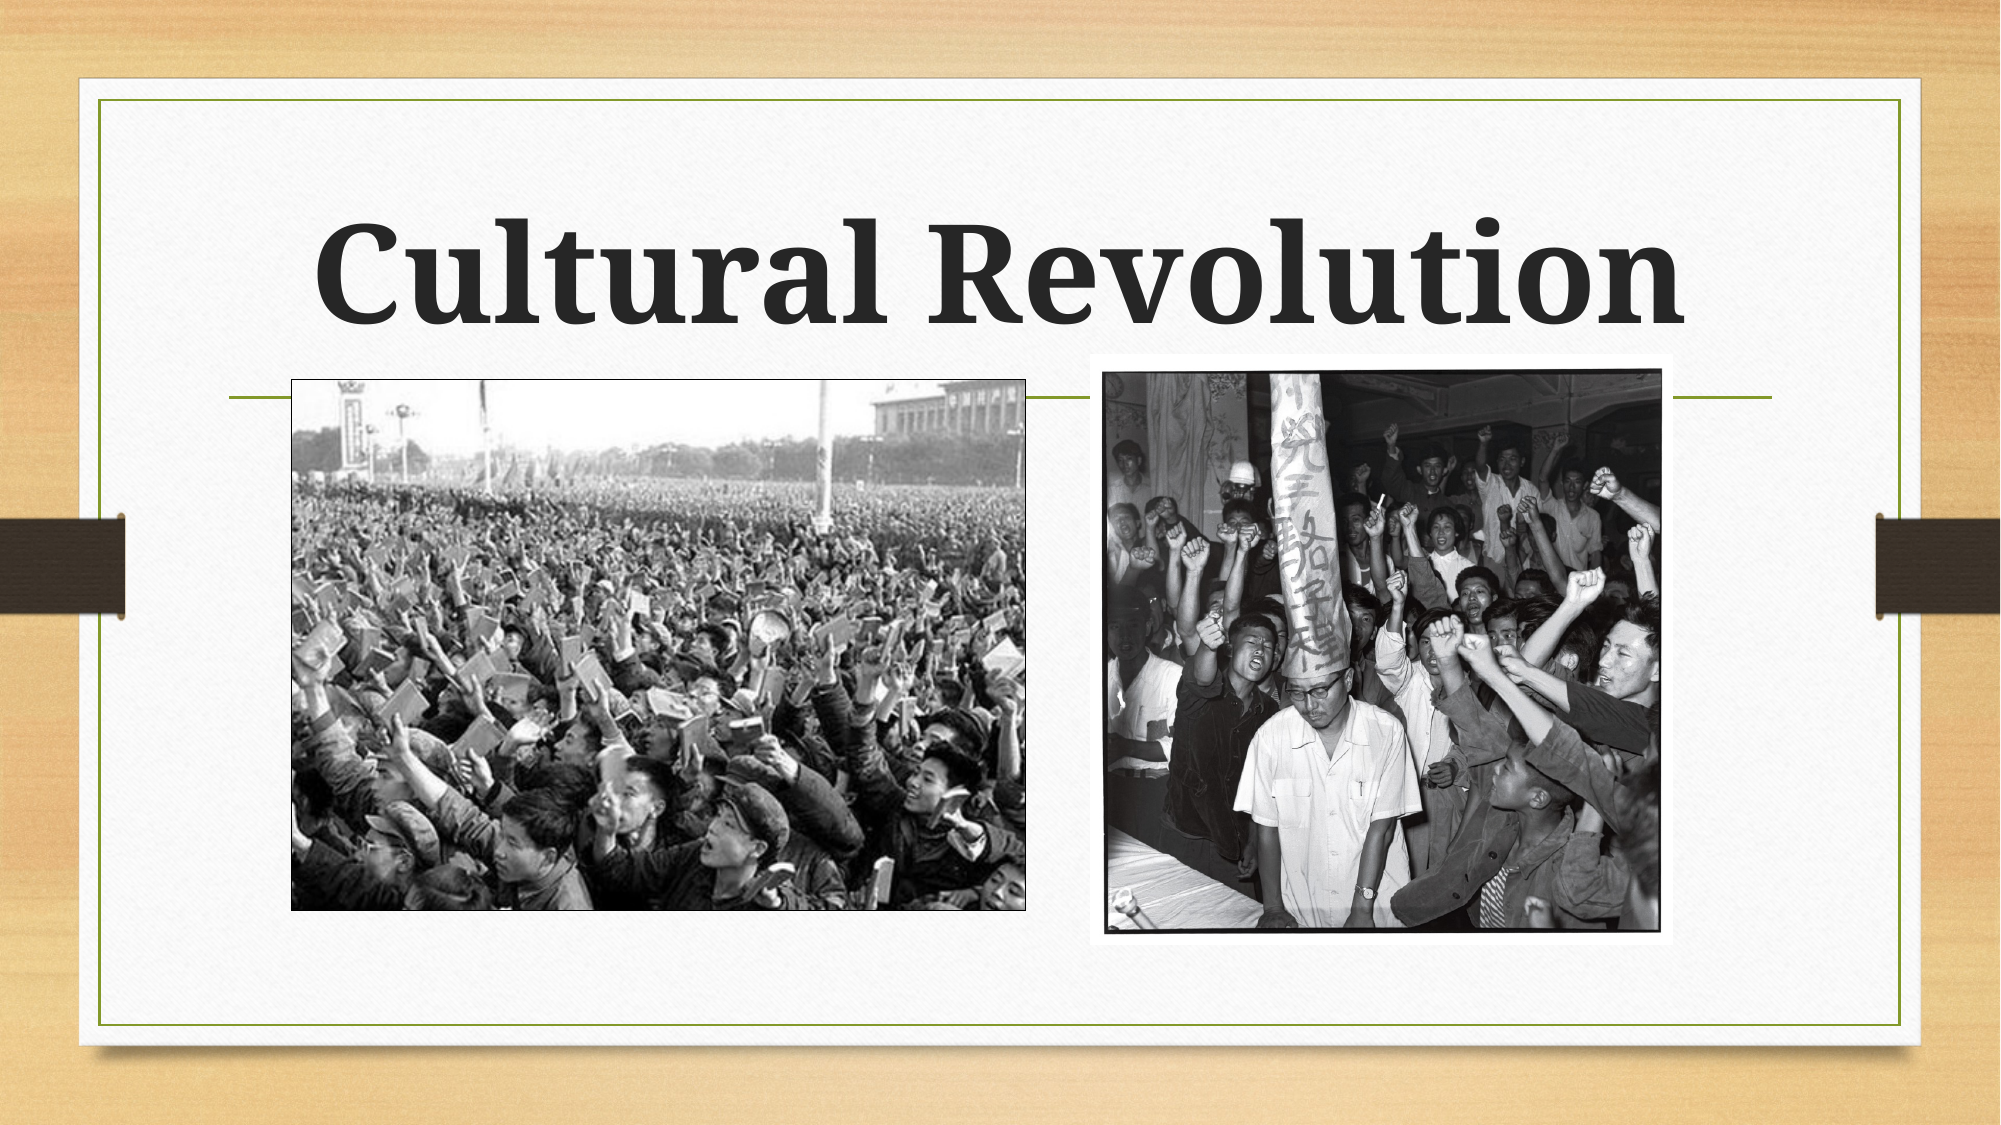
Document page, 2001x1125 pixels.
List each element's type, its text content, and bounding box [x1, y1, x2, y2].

picture [0, 0, 2001, 1125]
title Cultural Revolution [212, 161, 1788, 375]
